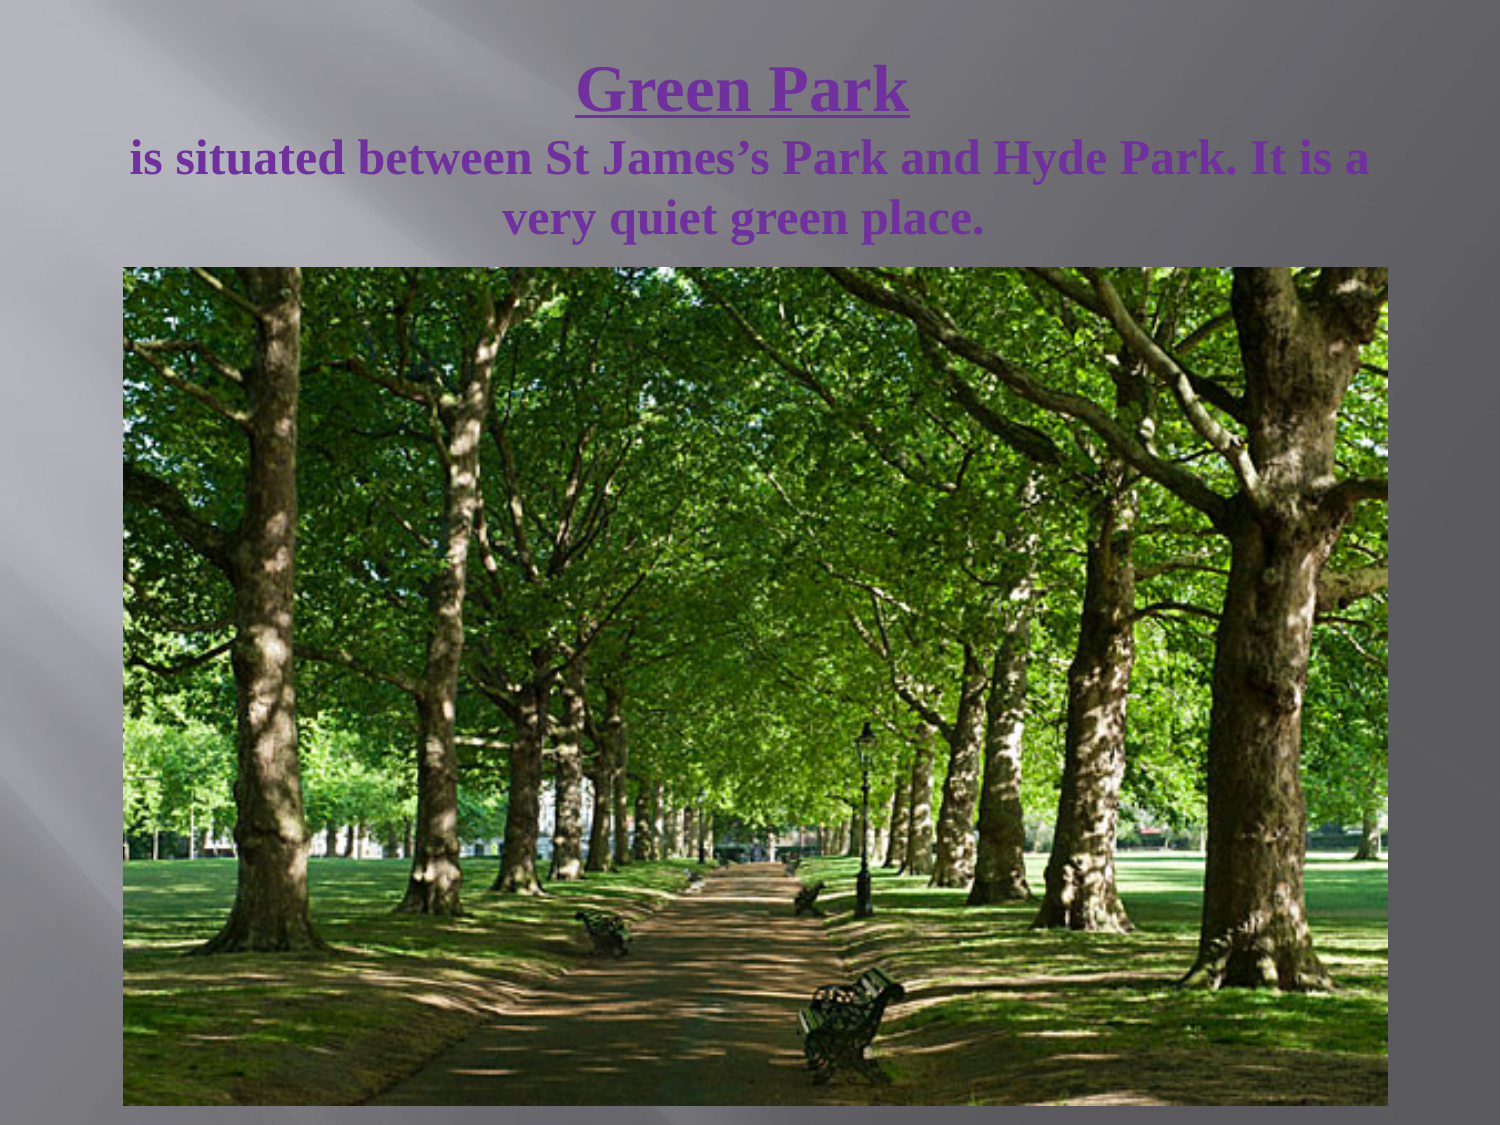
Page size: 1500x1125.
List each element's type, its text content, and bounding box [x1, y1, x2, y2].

picture [123, 266, 1389, 1107]
title Green Park is situated between St James’s Park and Hyde Park. It is a very quiet green place. [75, 45, 1425, 244]
